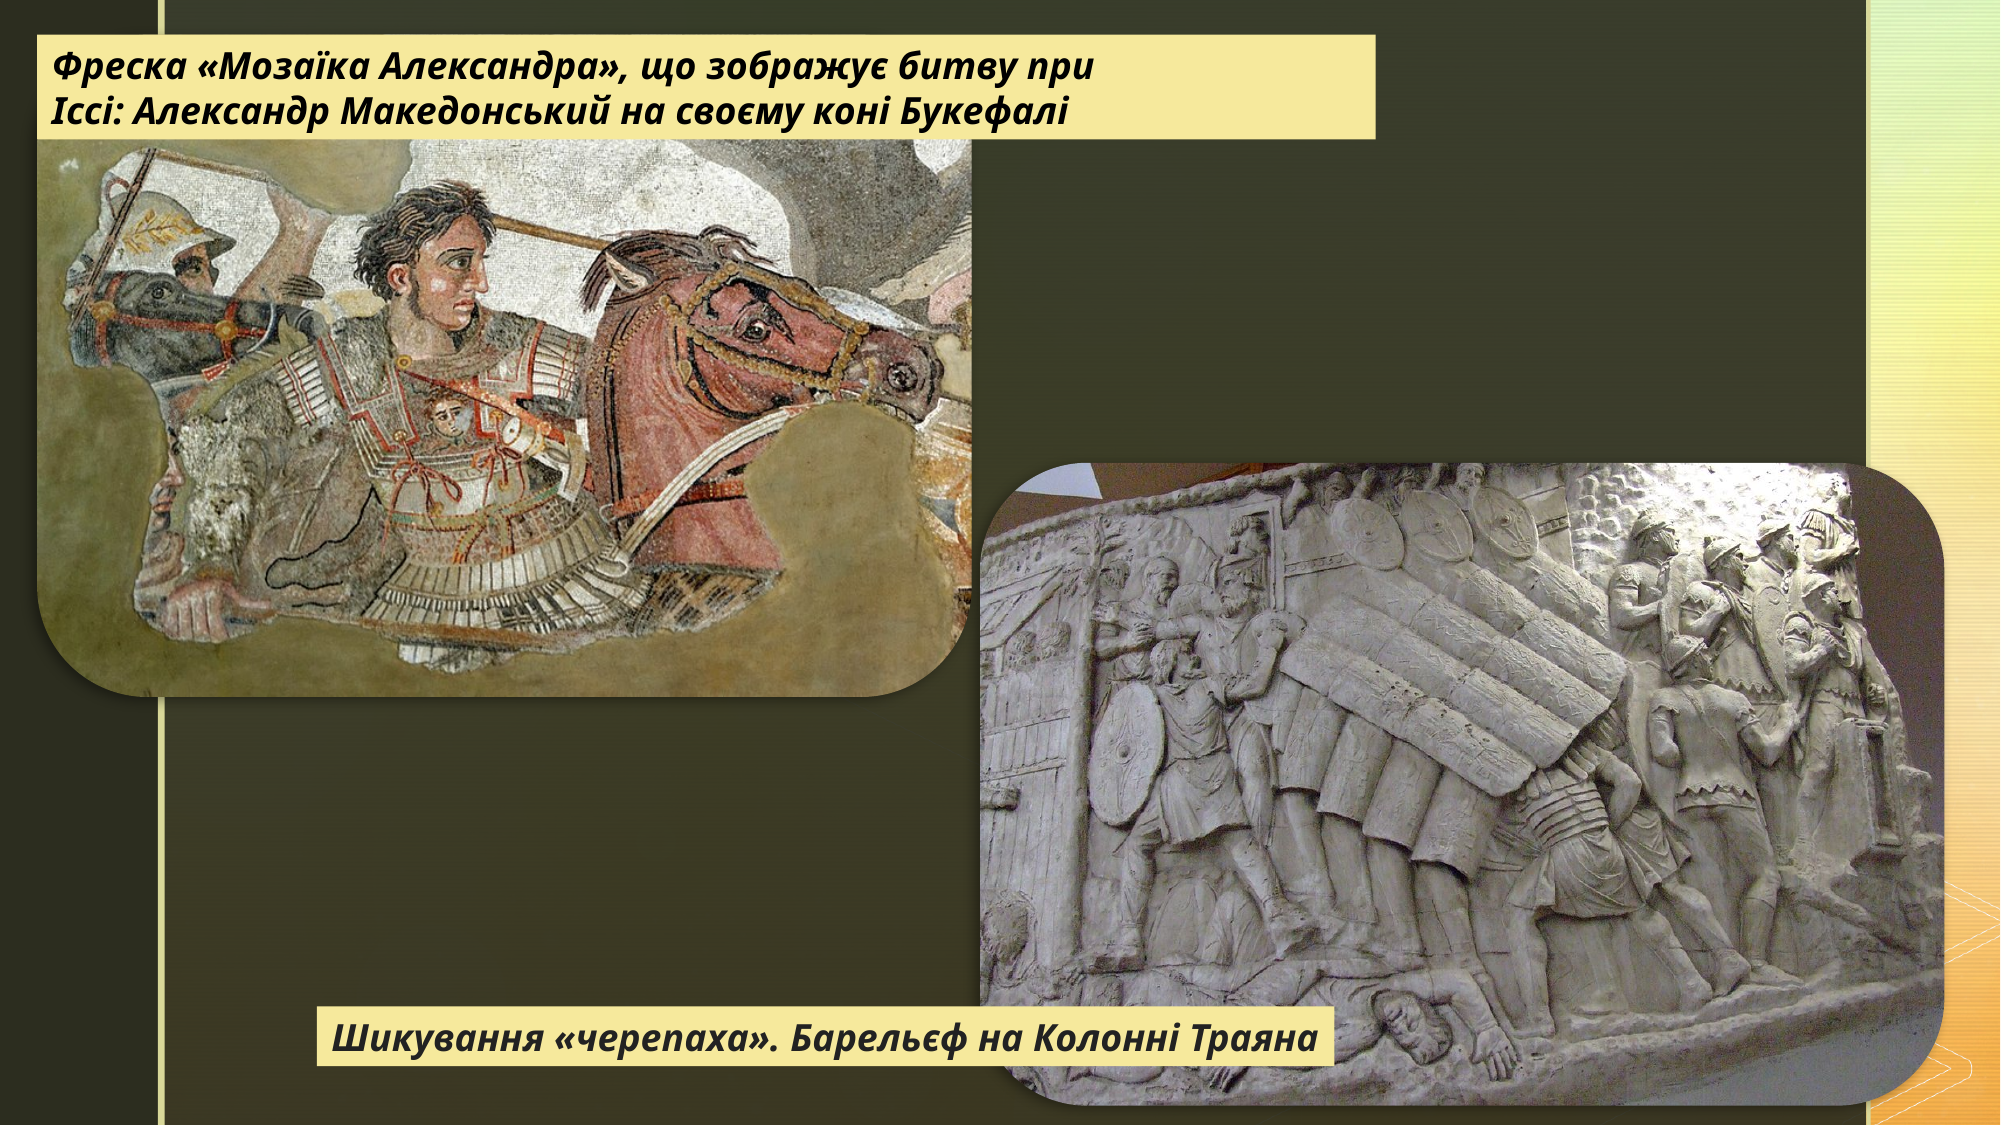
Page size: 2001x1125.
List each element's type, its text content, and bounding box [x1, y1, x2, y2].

picture [36, 34, 972, 698]
picture [979, 0, 2001, 1125]
text_box Фреска «Мозаїка Александра», що зображує битву при Іссі: Александр Македонський на своєму коні Букефалі [972, 34, 1376, 140]
text_box Шикування «черепаха». Барельєф на Колонні Траяна [316, 1006, 979, 1067]
